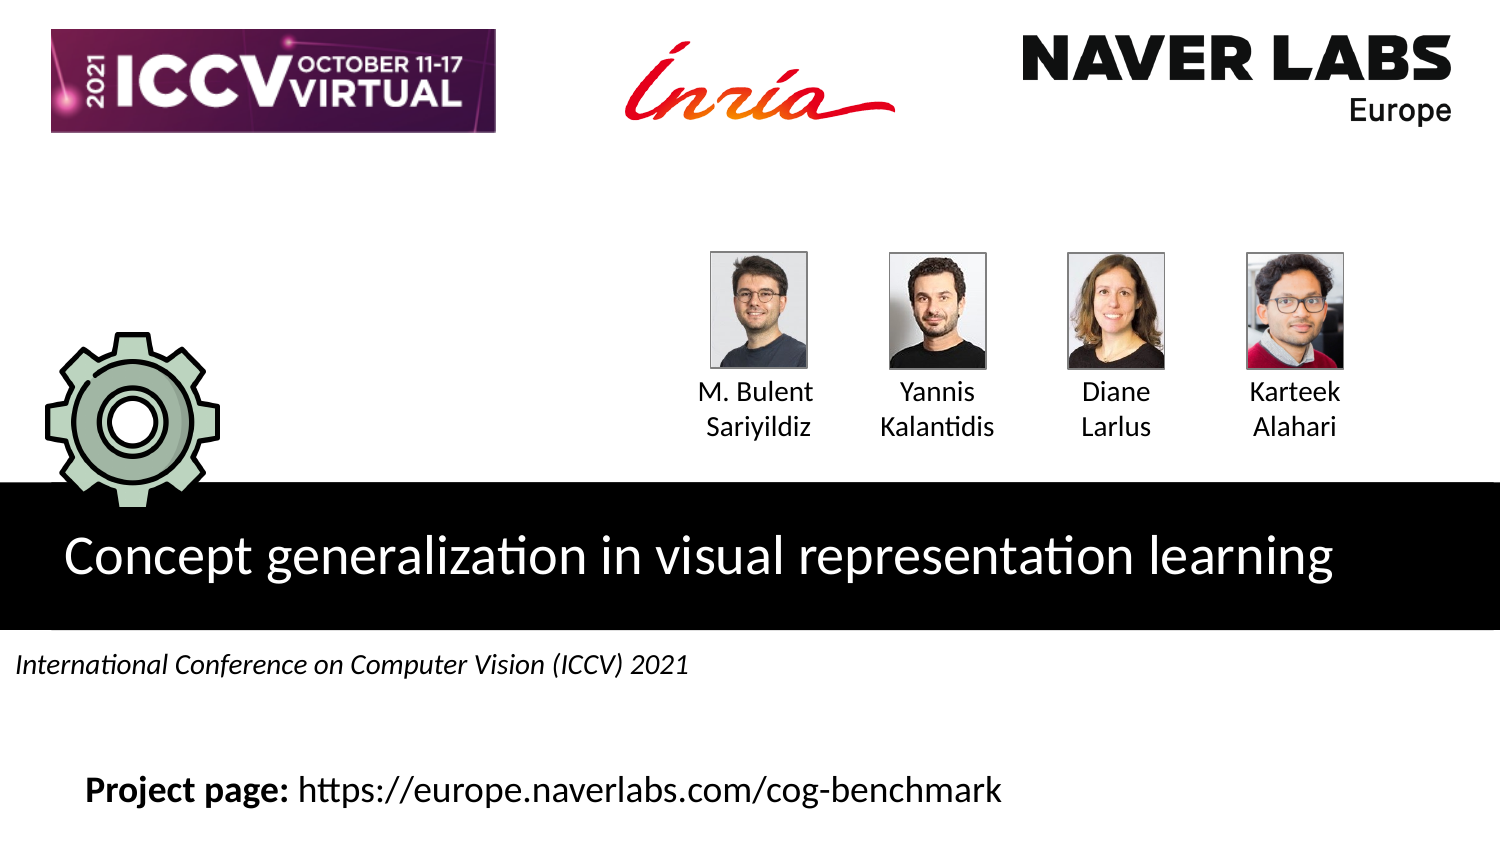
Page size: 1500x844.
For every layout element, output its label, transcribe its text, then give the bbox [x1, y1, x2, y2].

picture [620, 35, 899, 127]
text_box Karteek Alahari [1207, 367, 1383, 447]
text_box Project page: https://europe.naverlabs.com/cog-benchmark [45, 757, 1069, 818]
picture [889, 253, 986, 369]
text_box M. Bulent Sariyildiz [671, 367, 847, 447]
text_box International Conference on Computer Vision (ICCV) 2021 [0, 629, 721, 695]
picture [51, 29, 497, 134]
picture [1068, 253, 1165, 369]
picture [44, 332, 220, 512]
title Concept generalization in visual representation learning [51, 482, 1494, 631]
text_box Diane Larlus [1029, 367, 1204, 447]
picture [1022, 35, 1451, 127]
picture [1247, 253, 1343, 369]
text_box Yannis Kalantidis [850, 367, 1025, 447]
picture [711, 252, 807, 368]
